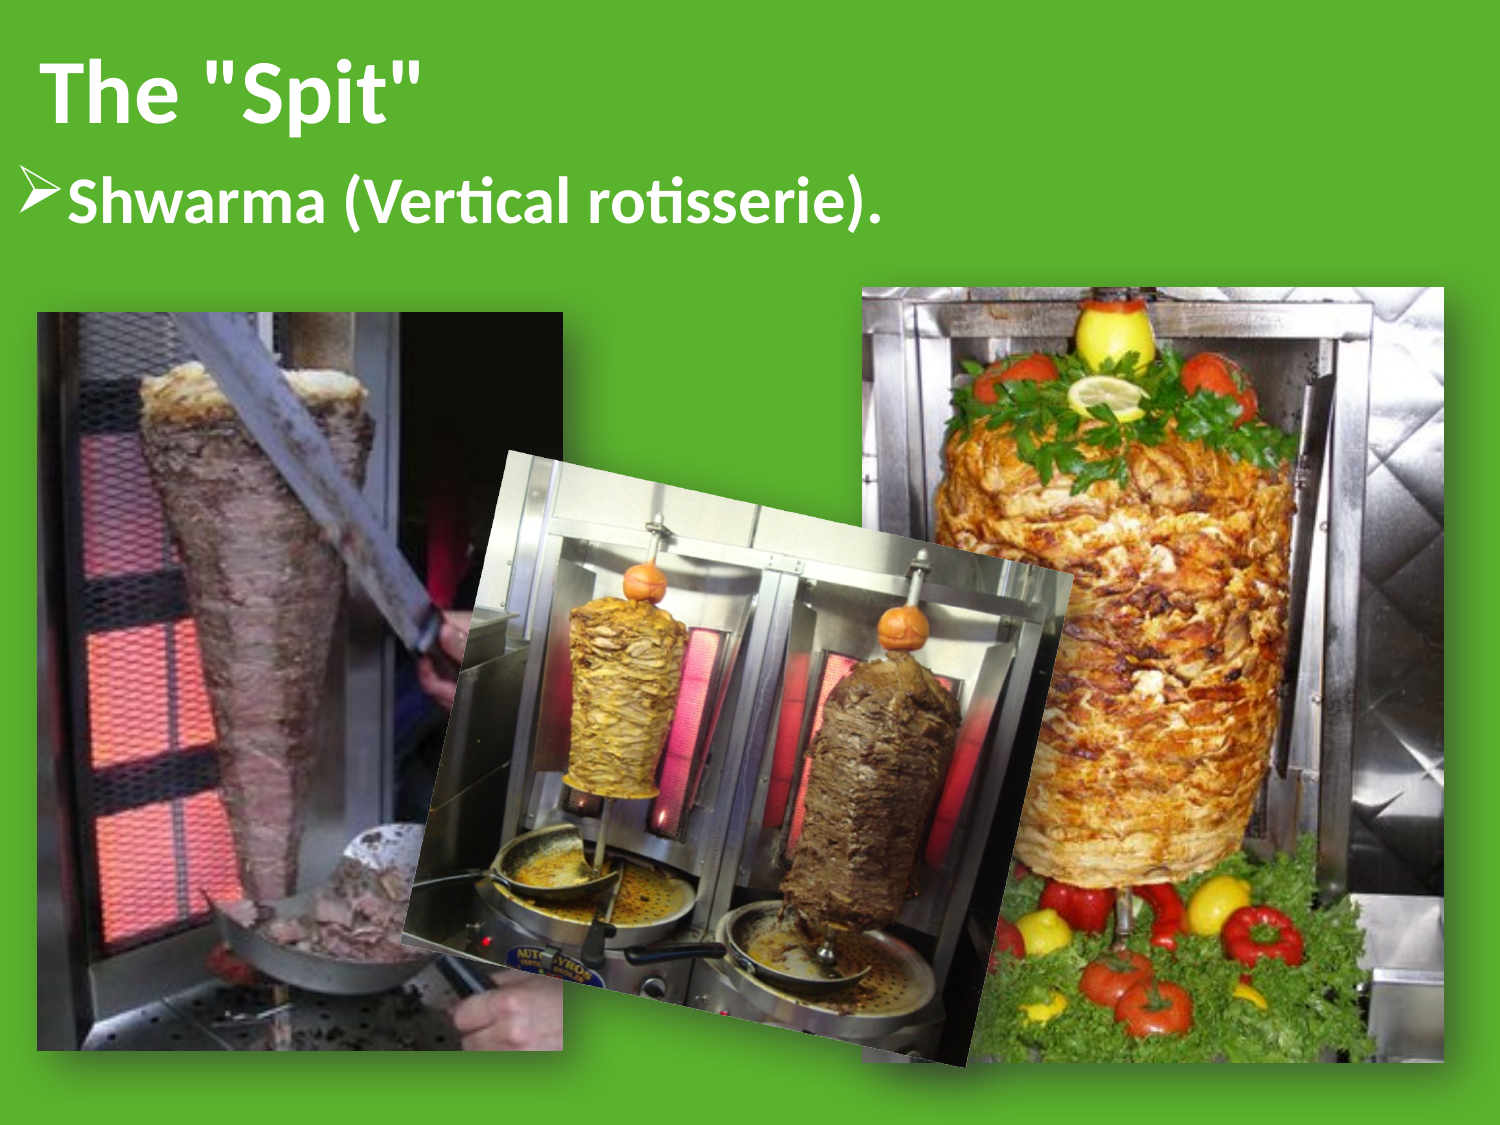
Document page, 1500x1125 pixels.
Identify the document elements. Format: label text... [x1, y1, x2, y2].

text_box Shwarma (Vertical rotisserie). [0, 149, 1050, 245]
picture [37, 287, 1444, 1067]
text_box The "Spit" [24, 24, 625, 150]
